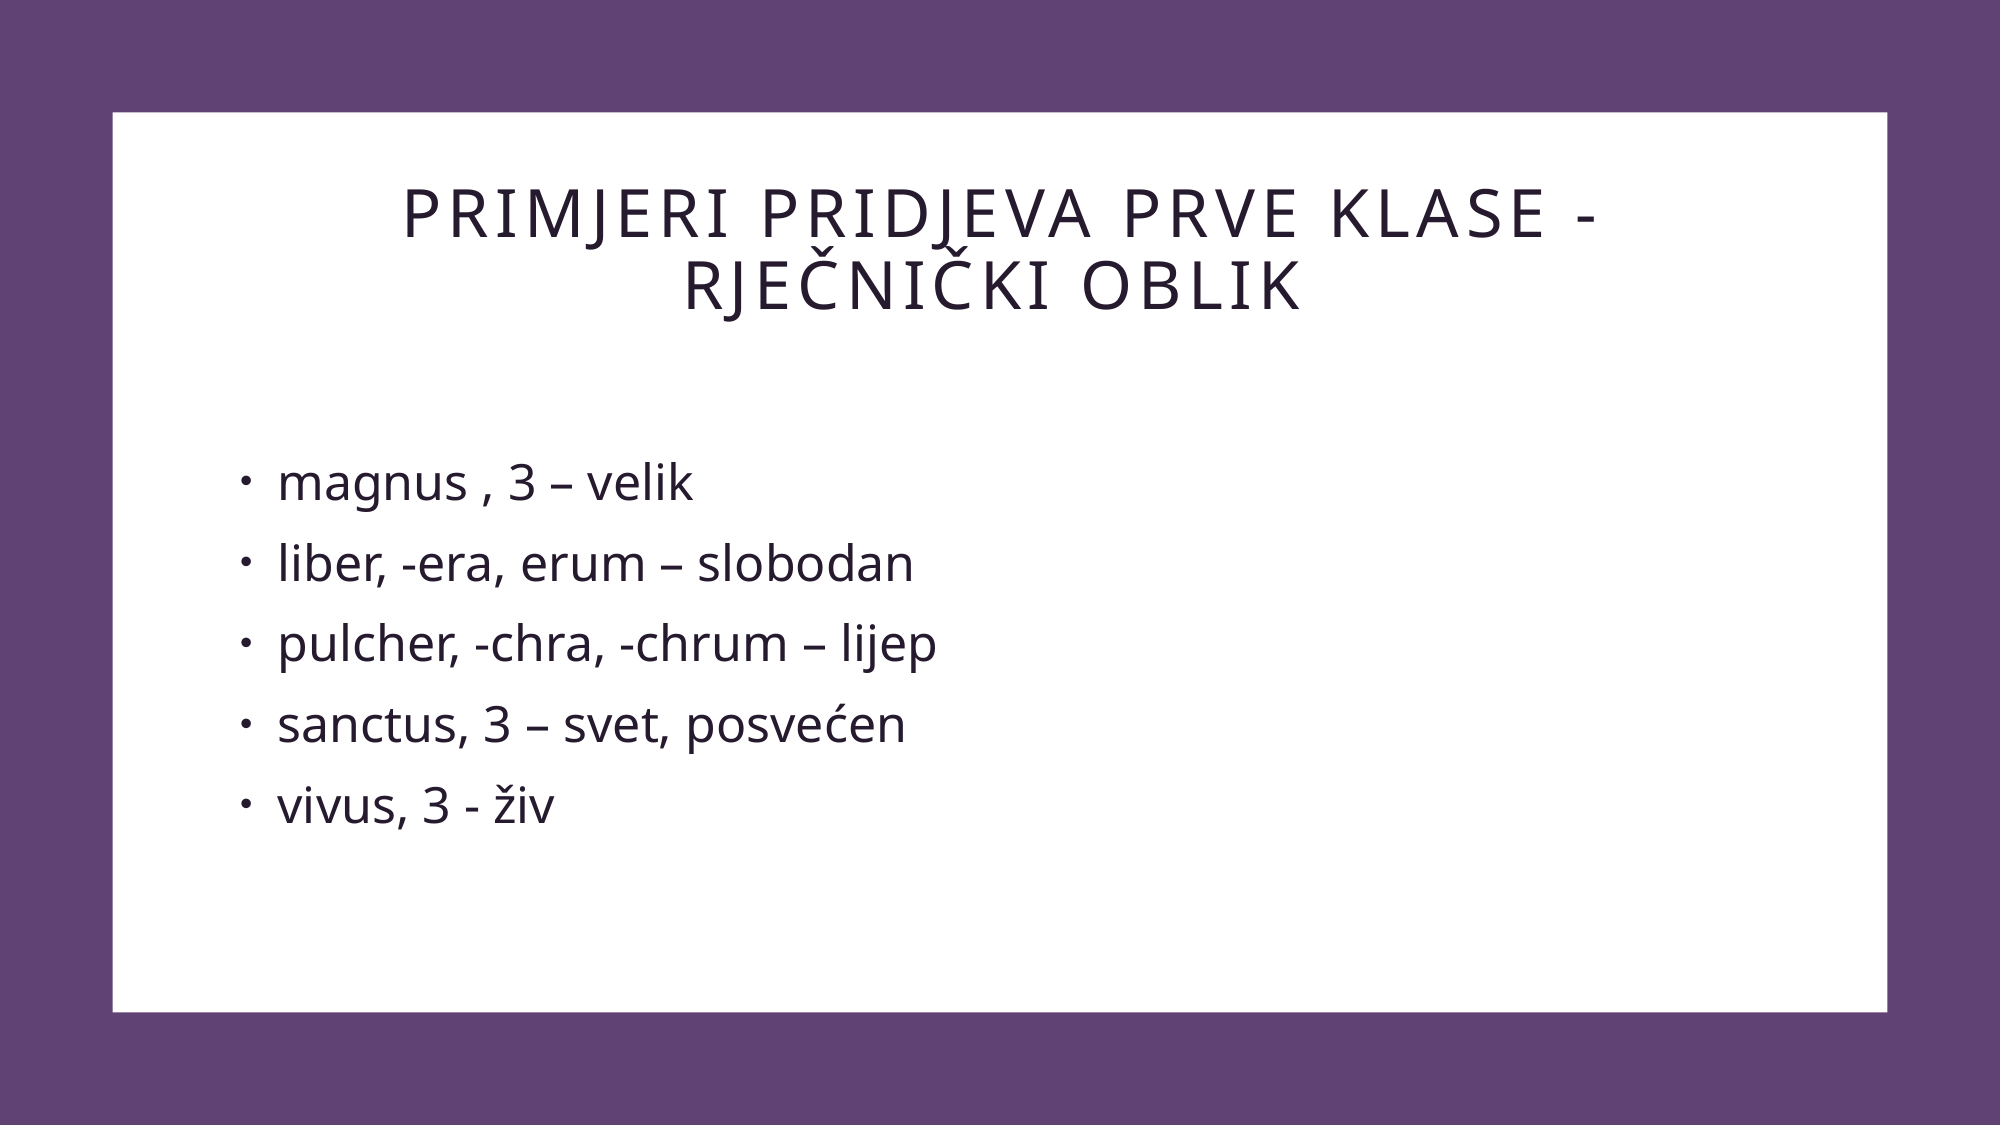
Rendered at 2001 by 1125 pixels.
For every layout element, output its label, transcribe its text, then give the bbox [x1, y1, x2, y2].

title Primjeri pridjeva prve klase - rječnički oblik [225, 165, 1782, 332]
text_box [111, 111, 1888, 1013]
text_box [0, 0, 2000, 1125]
list magnus , 3 – velik liber, -era, erum – slobodan pulcher, -chra, -chrum – lijep sanctus, 3 – svet, posvećen vivus, 3 - živ [225, 361, 1782, 943]
